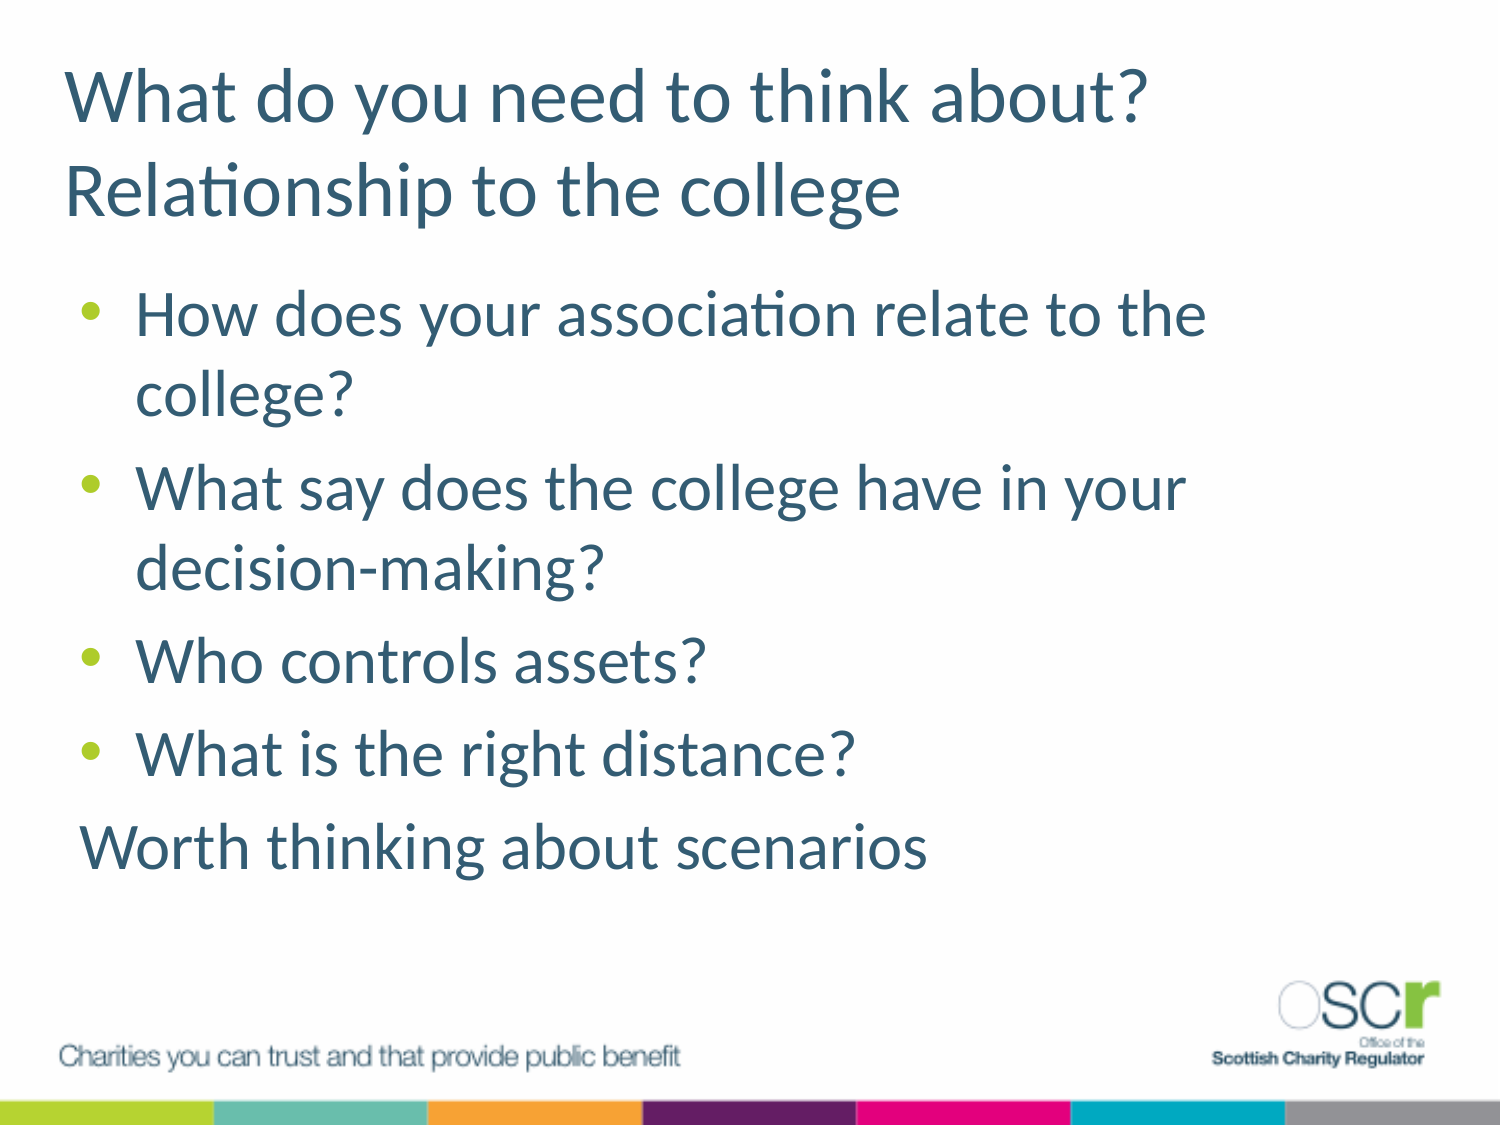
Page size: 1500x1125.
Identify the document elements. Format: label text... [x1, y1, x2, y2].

picture [0, 0, 1500, 1125]
title What do you need to think about? Relationship to the college [64, 45, 1442, 233]
list How does your association relate to the college? What say does the college have in your decision-making? Who controls assets? What is the right distance? Worth thinking about scenarios [64, 262, 1442, 930]
